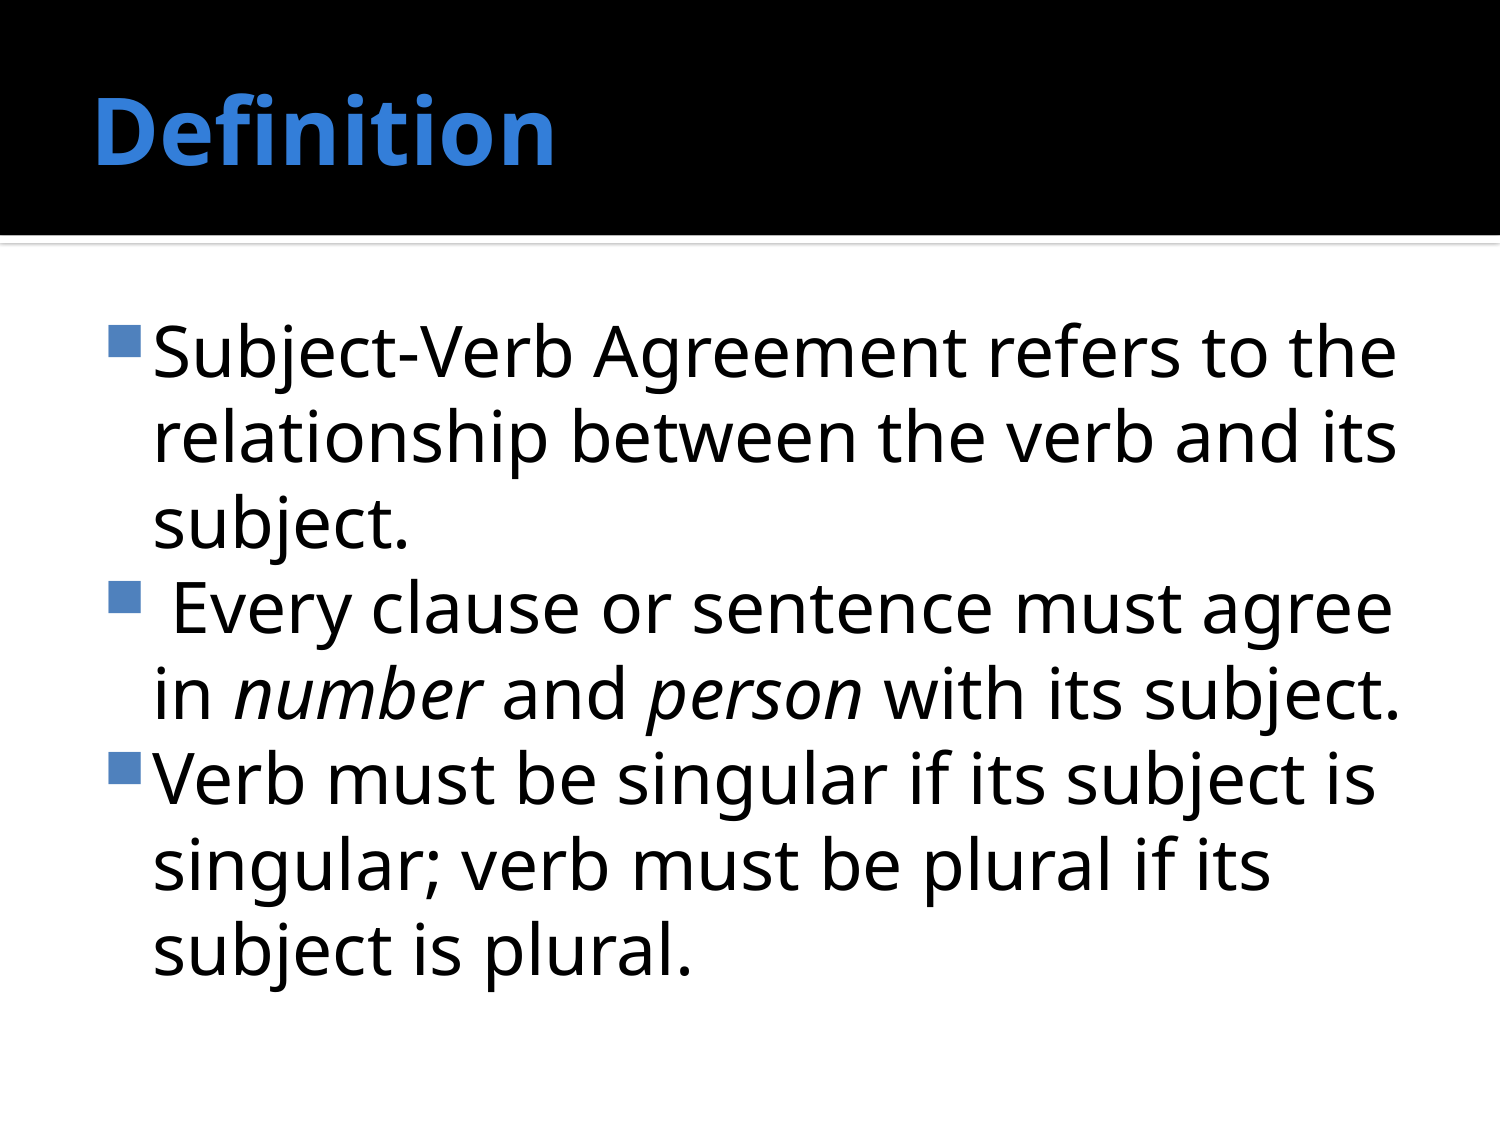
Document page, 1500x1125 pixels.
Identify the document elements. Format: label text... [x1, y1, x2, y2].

title Definition [75, 25, 1425, 231]
list Subject-Verb Agreement refers to the relationship between the verb and its subject. Every clause or sentence must agree in number and person with its subject. Verb must be singular if its subject is singular; verb must be plural if its subject is plural. [75, 291, 1425, 1050]
